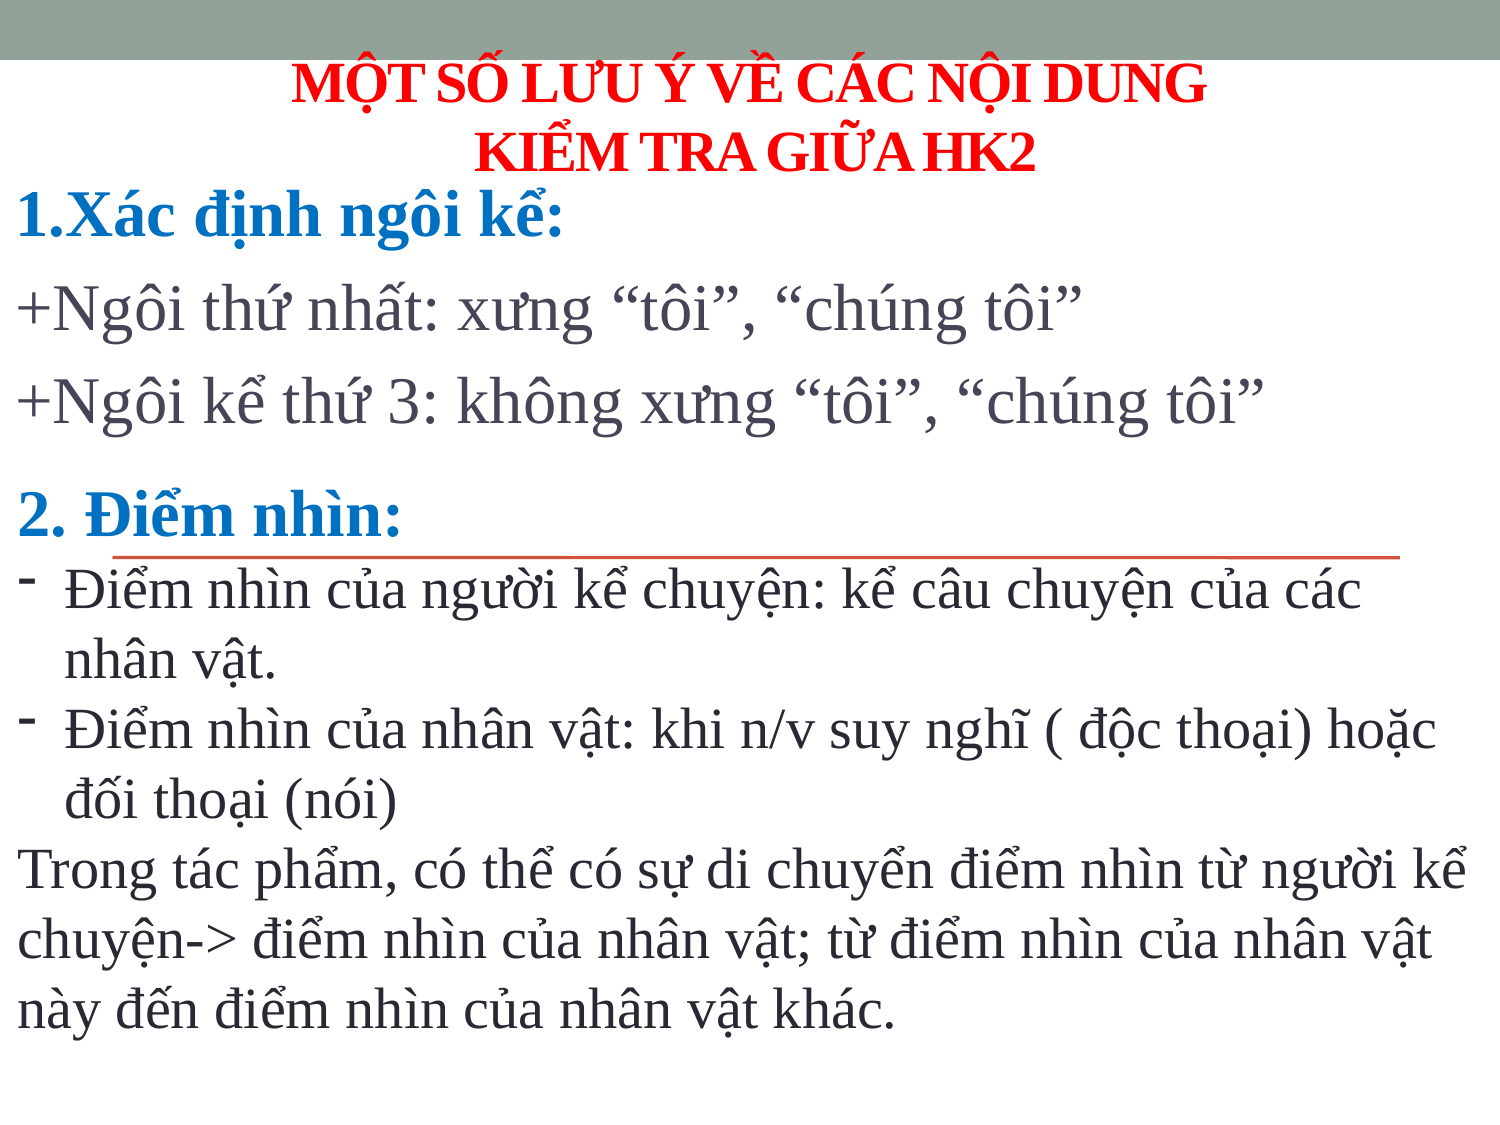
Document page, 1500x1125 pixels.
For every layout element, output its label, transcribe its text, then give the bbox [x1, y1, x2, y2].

subtitle 1.Xác định ngôi kể: +Ngôi thứ nhất: xưng “tôi”, “chúng tôi” +Ngôi kể thứ 3: không xưng “tôi”, “chúng tôi” [0, 162, 1495, 450]
title MỘT SỐ LƯU Ý VỀ CÁC NỘI DUNG KIỂM TRA GIỮA HK2 [0, 0, 1500, 192]
text_box 2. Điểm nhìn: Điểm nhìn của người kể chuyện: kể câu chuyện của các nhân vật. Điểm nhìn của nhân vật: khi n/v suy nghĩ ( độc thoại) hoặc đối thoại (nói) Trong tác phẩm, có thể có sự di chuyển điểm nhìn từ người kể chuyện-> điểm nhìn của nhân vật; từ điểm nhìn của nhân vật này đến điểm nhìn của nhân vật khác. [2, 462, 1498, 1048]
